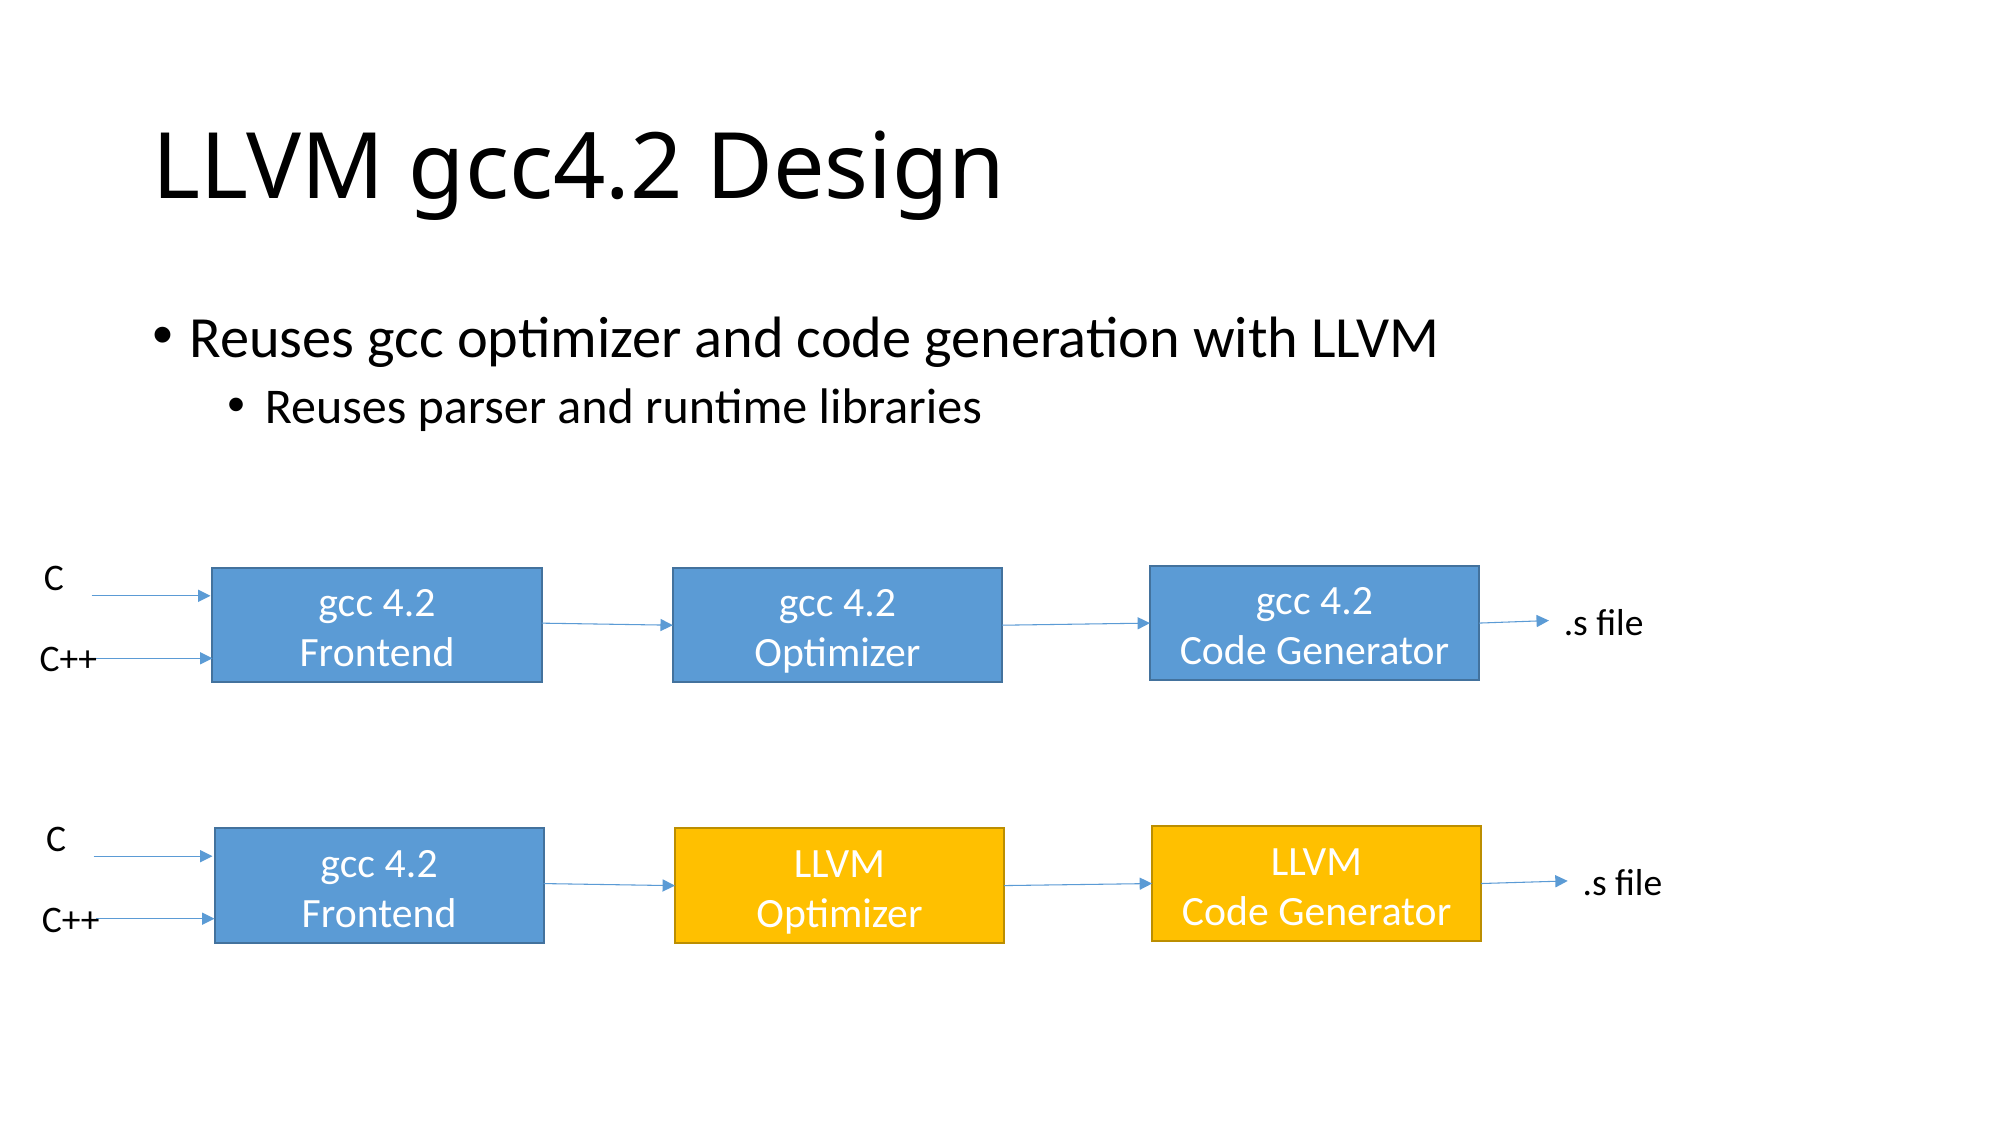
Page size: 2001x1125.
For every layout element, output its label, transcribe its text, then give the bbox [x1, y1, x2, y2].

list Reuses gcc optimizer and code generation with LLVM Reuses parser and runtime libraries [137, 299, 1863, 546]
text_box C [29, 545, 92, 606]
text_box C++ [24, 627, 117, 687]
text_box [1479, 620, 1549, 624]
text_box gcc 4.2 Code Generator [1149, 565, 1480, 681]
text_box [27, 806, 1724, 949]
text_box gcc 4.2 Frontend [211, 567, 543, 683]
title LLVM gcc4.2 Design [137, 59, 1863, 278]
text_box .s file [1548, 590, 1706, 651]
text_box gcc 4.2 Optimizer [672, 567, 1003, 683]
